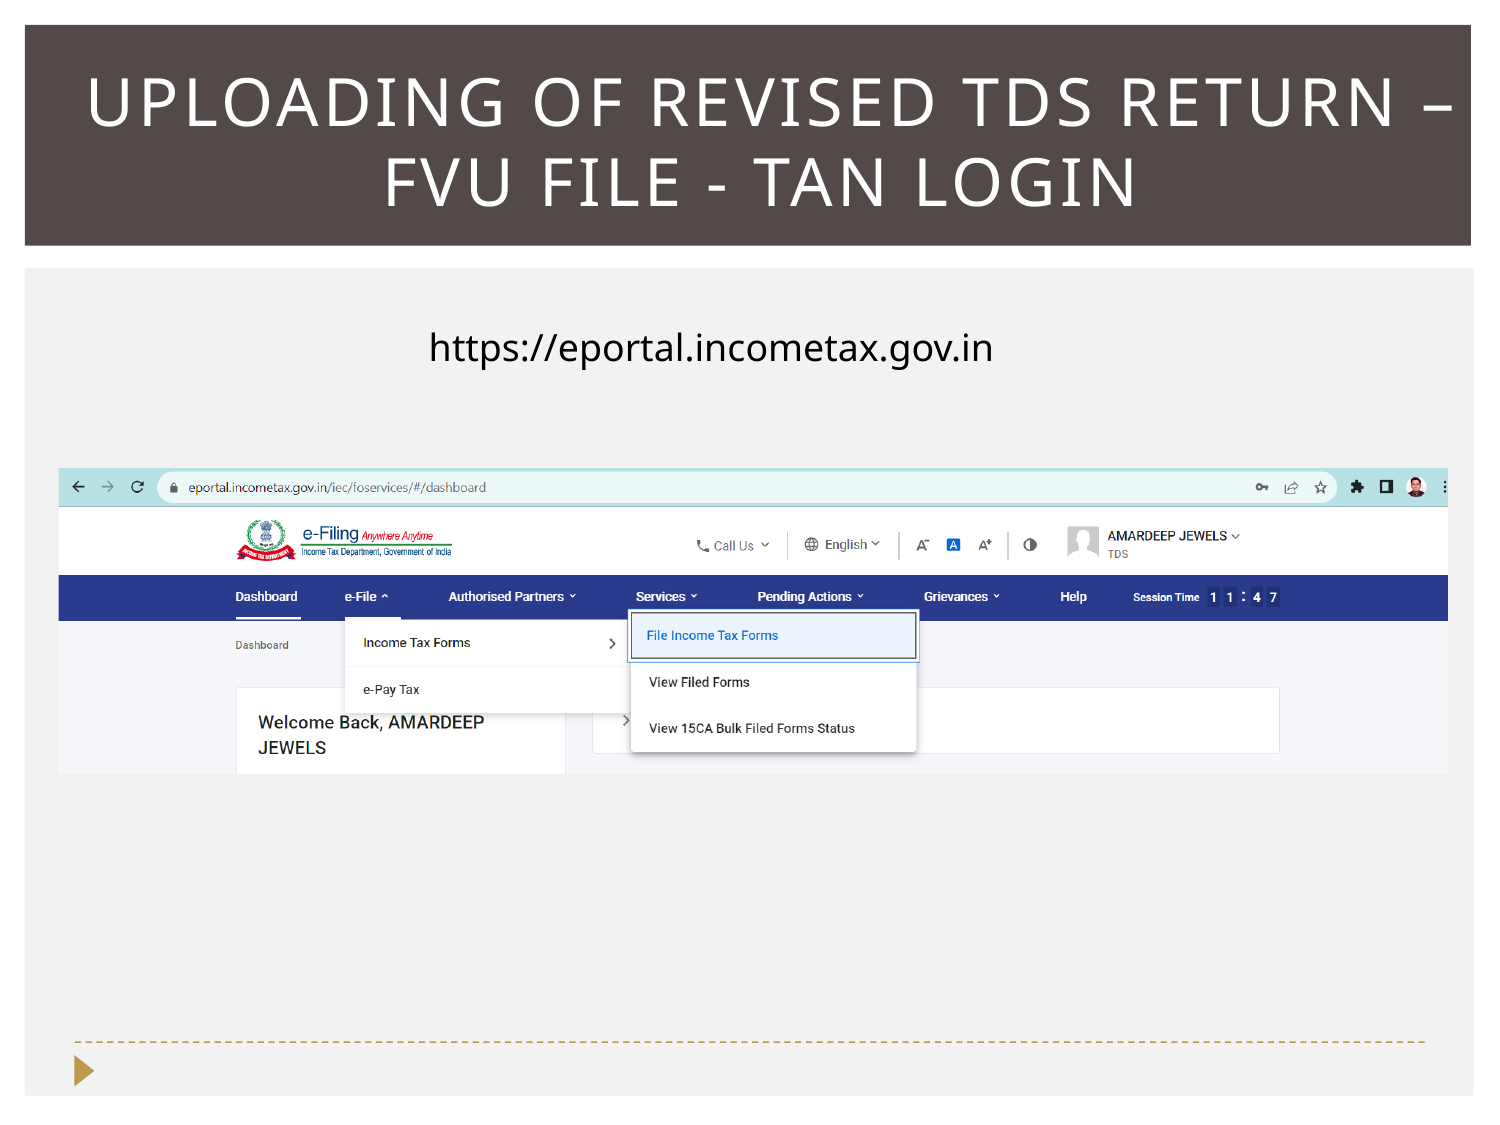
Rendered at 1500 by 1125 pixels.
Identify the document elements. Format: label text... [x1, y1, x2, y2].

text_box https://eportal.incometax.gov.in [414, 316, 1010, 377]
title uploading Of REVISED TDS Return – FVU FILE - tan login [46, 93, 1500, 267]
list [58, 468, 1449, 774]
